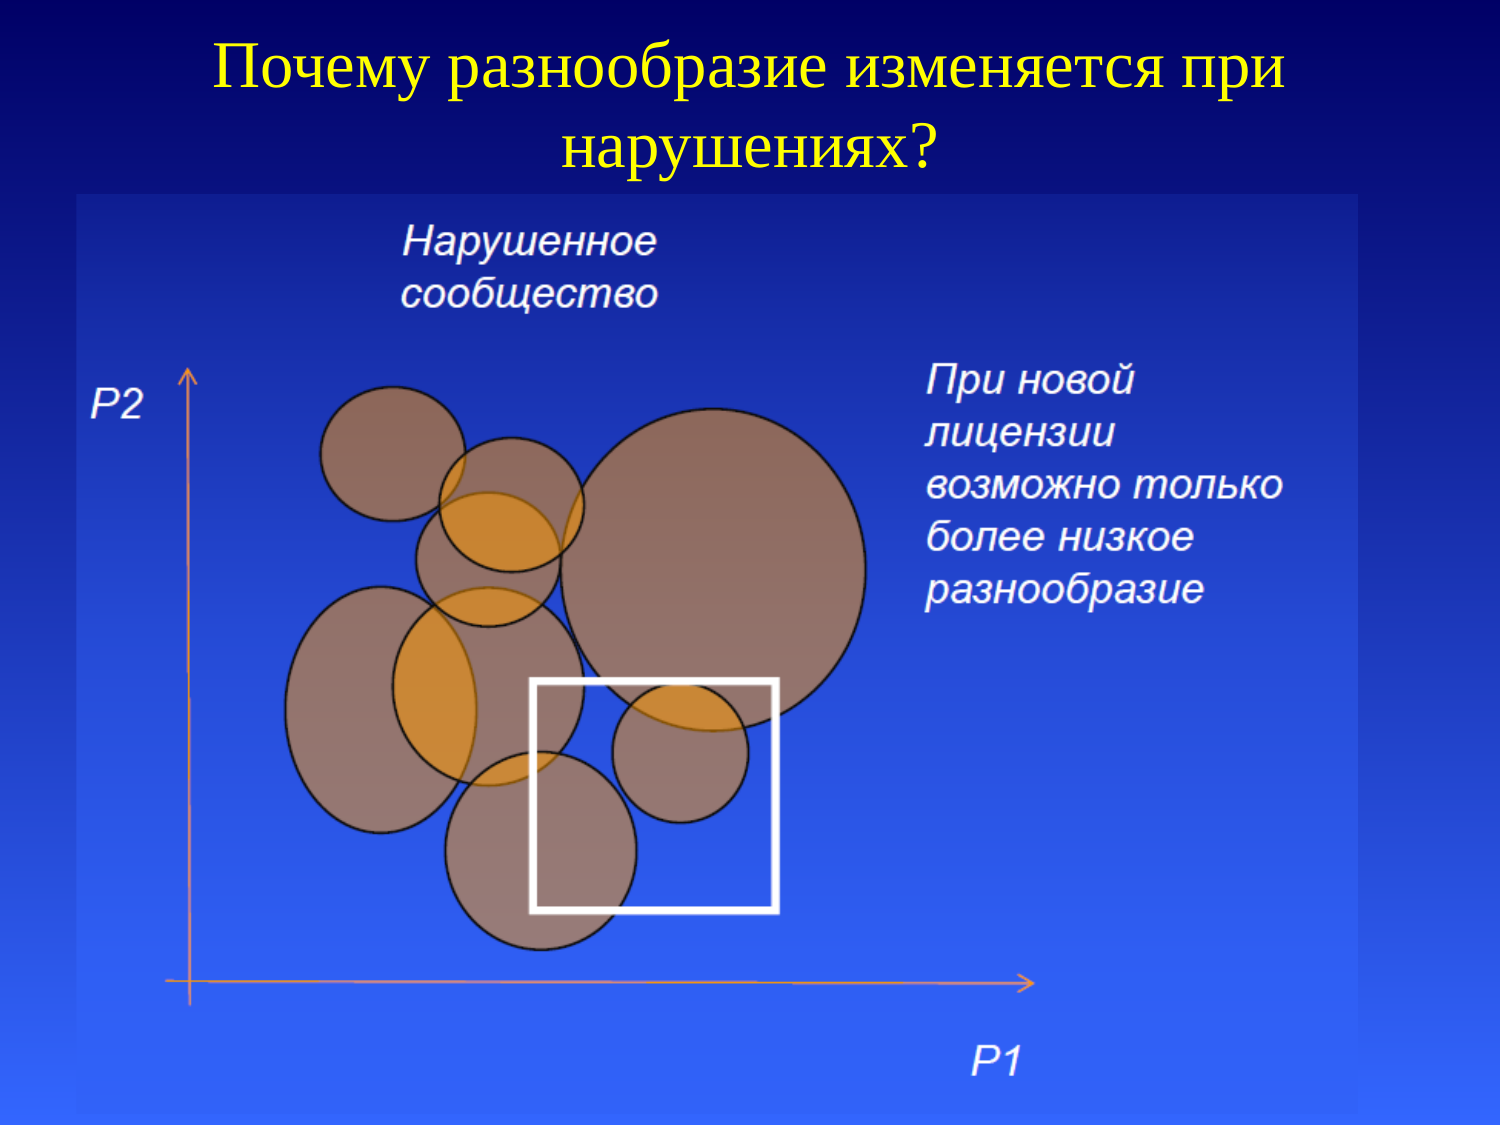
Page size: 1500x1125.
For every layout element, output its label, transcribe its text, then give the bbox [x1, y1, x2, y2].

title Почему разнообразие изменяется при нарушениях? [112, 6, 1388, 195]
picture [76, 194, 1359, 1114]
